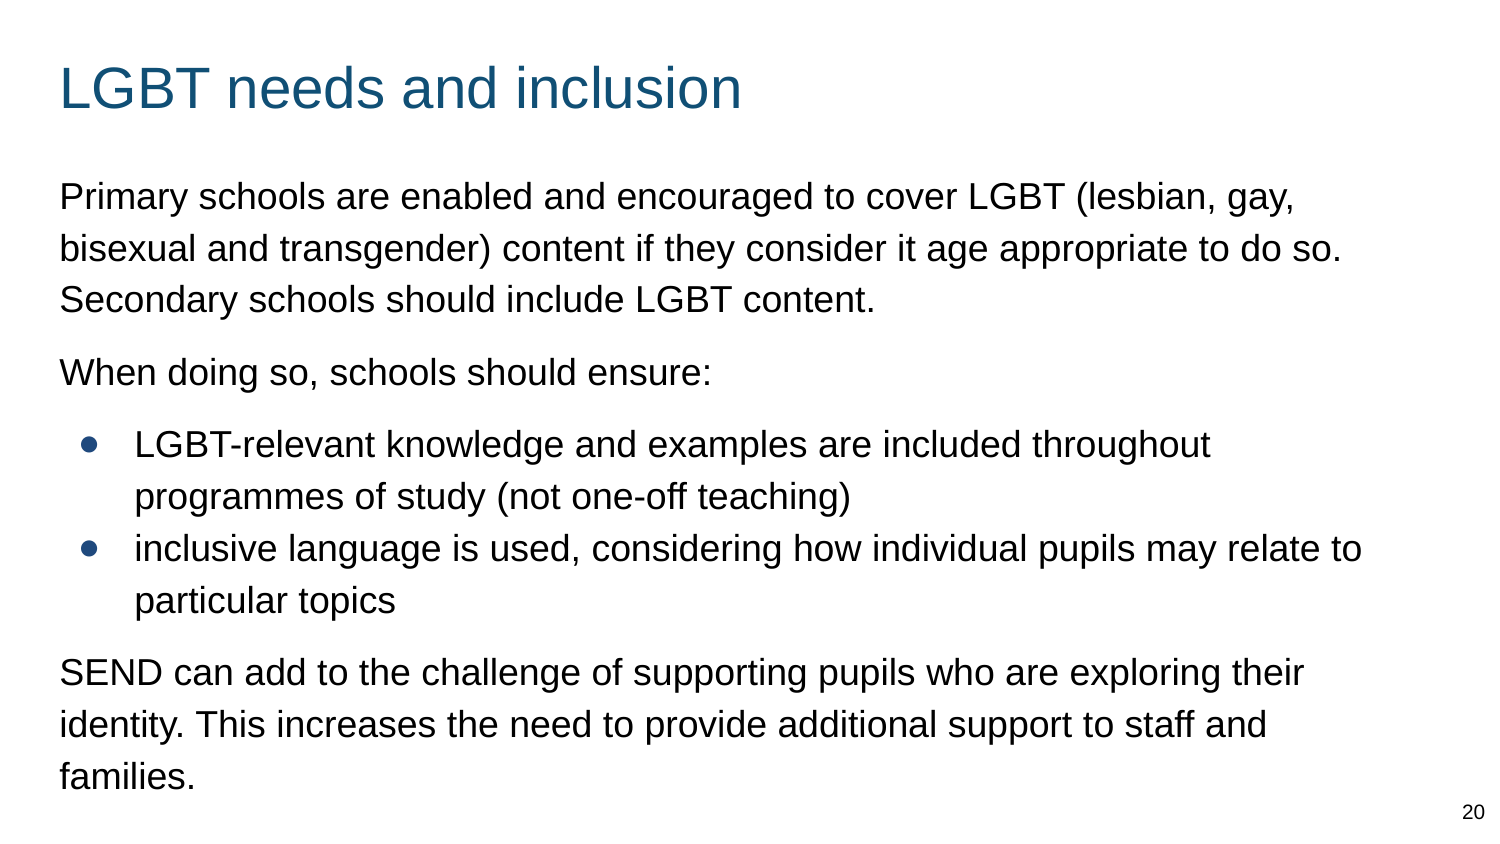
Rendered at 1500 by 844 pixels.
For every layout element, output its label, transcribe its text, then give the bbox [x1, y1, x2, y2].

title LGBT needs and inclusion [44, 35, 1007, 130]
slide_number 20 [1410, 779, 1500, 844]
list Primary schools are enabled and encouraged to cover LGBT (lesbian, gay, bisexual and transgender) content if they consider it age appropriate to do so. Secondary schools should include LGBT content. When doing so, schools should ensure: LGBT-relevant knowledge and examples are included throughout programmes of study (not one-off teaching) inclusive language is used, considering how individual pupils may relate to particular topics SEND can add to the challenge of supporting pupils who are exploring their identity. This increases the need to provide additional support to staff and families. [44, 150, 1420, 714]
